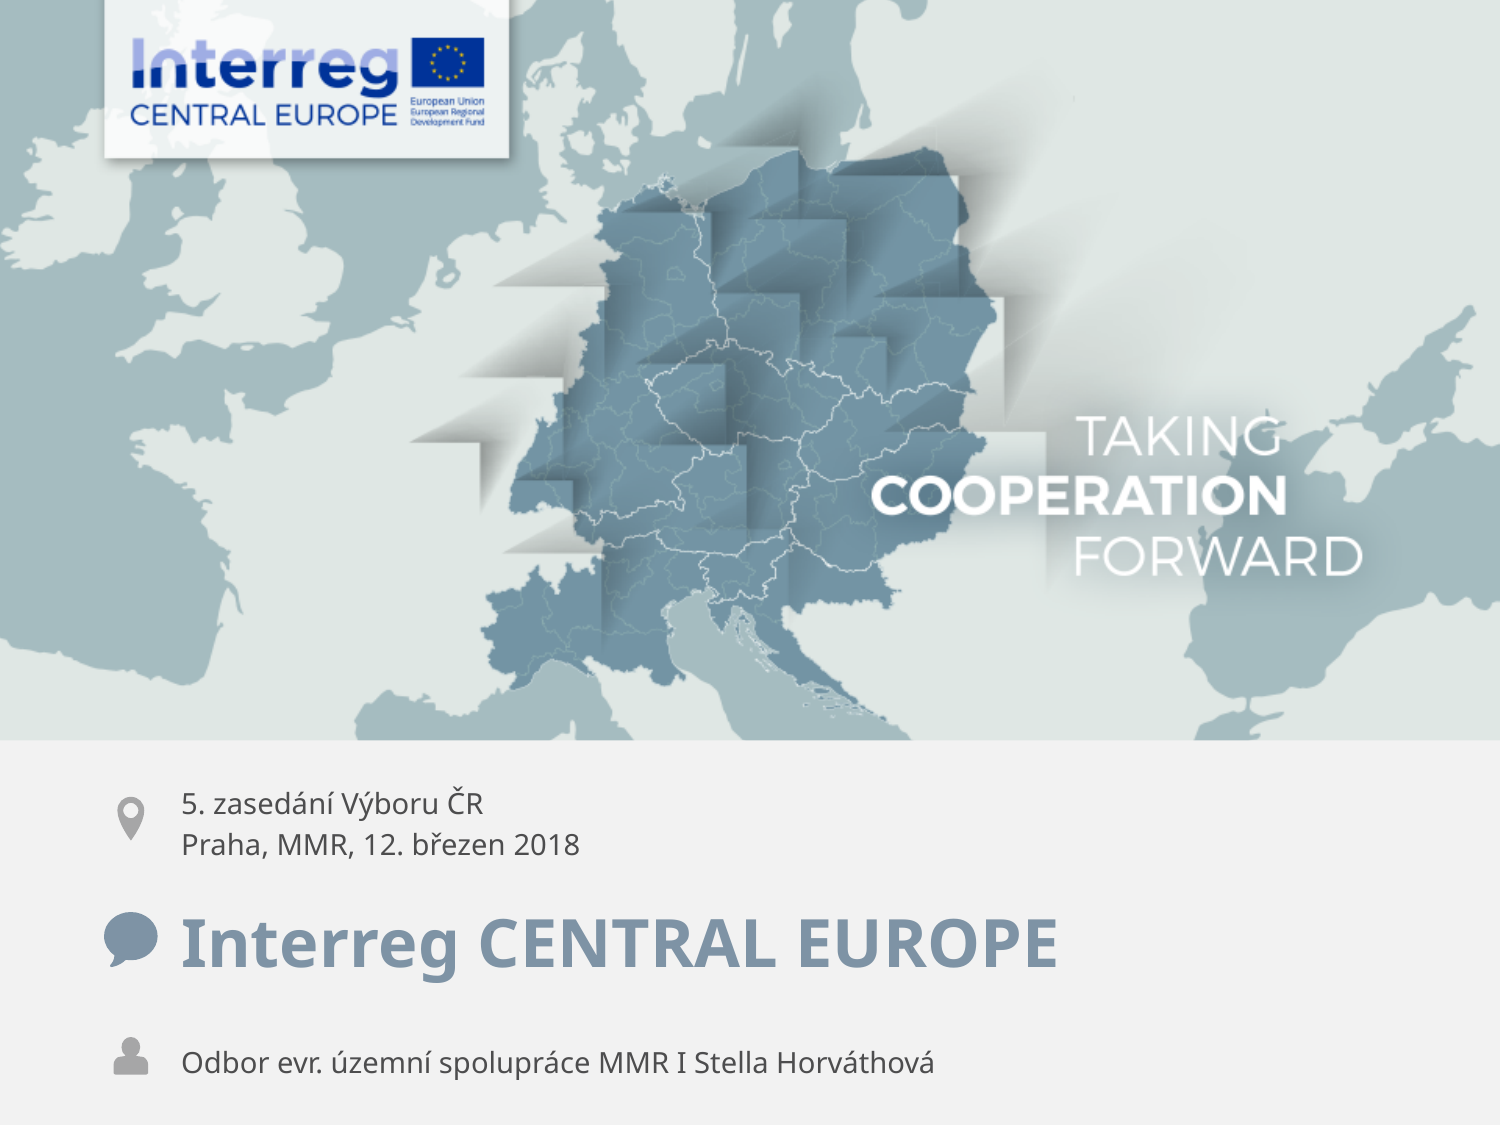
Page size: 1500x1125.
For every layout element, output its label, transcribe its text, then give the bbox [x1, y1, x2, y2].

list 5. zasedání Výboru ČR Praha, MMR, 12. březen 2018 [181, 776, 1454, 871]
list Odbor evr. územní spolupráce MMR I Stella Horváthová [181, 1039, 1454, 1085]
list Interreg CENTRAL EUROPE [181, 896, 1454, 1014]
picture [0, 0, 1500, 740]
